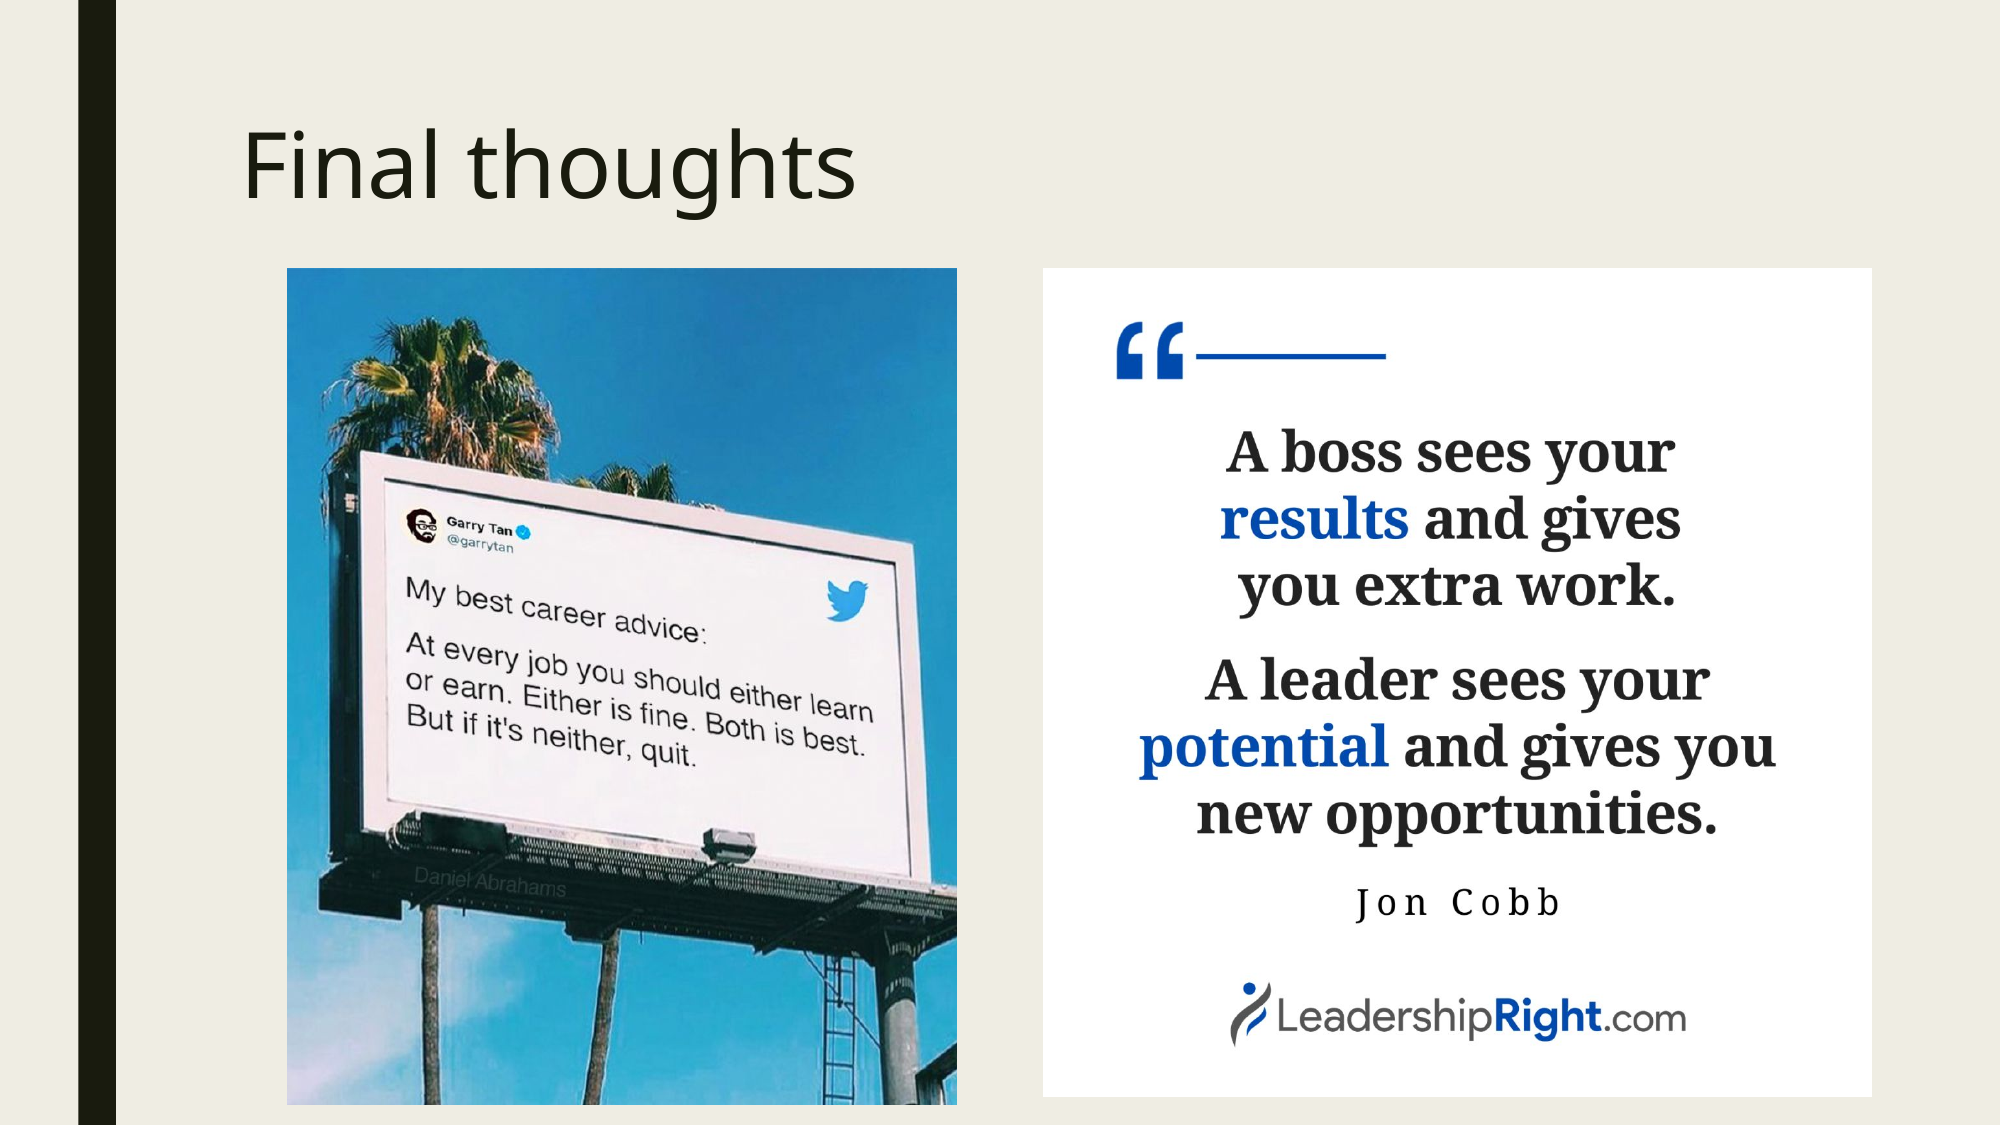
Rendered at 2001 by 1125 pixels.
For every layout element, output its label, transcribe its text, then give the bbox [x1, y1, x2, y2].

picture [287, 268, 957, 1105]
title Final thoughts [225, 112, 1800, 357]
picture [1043, 268, 1872, 1097]
